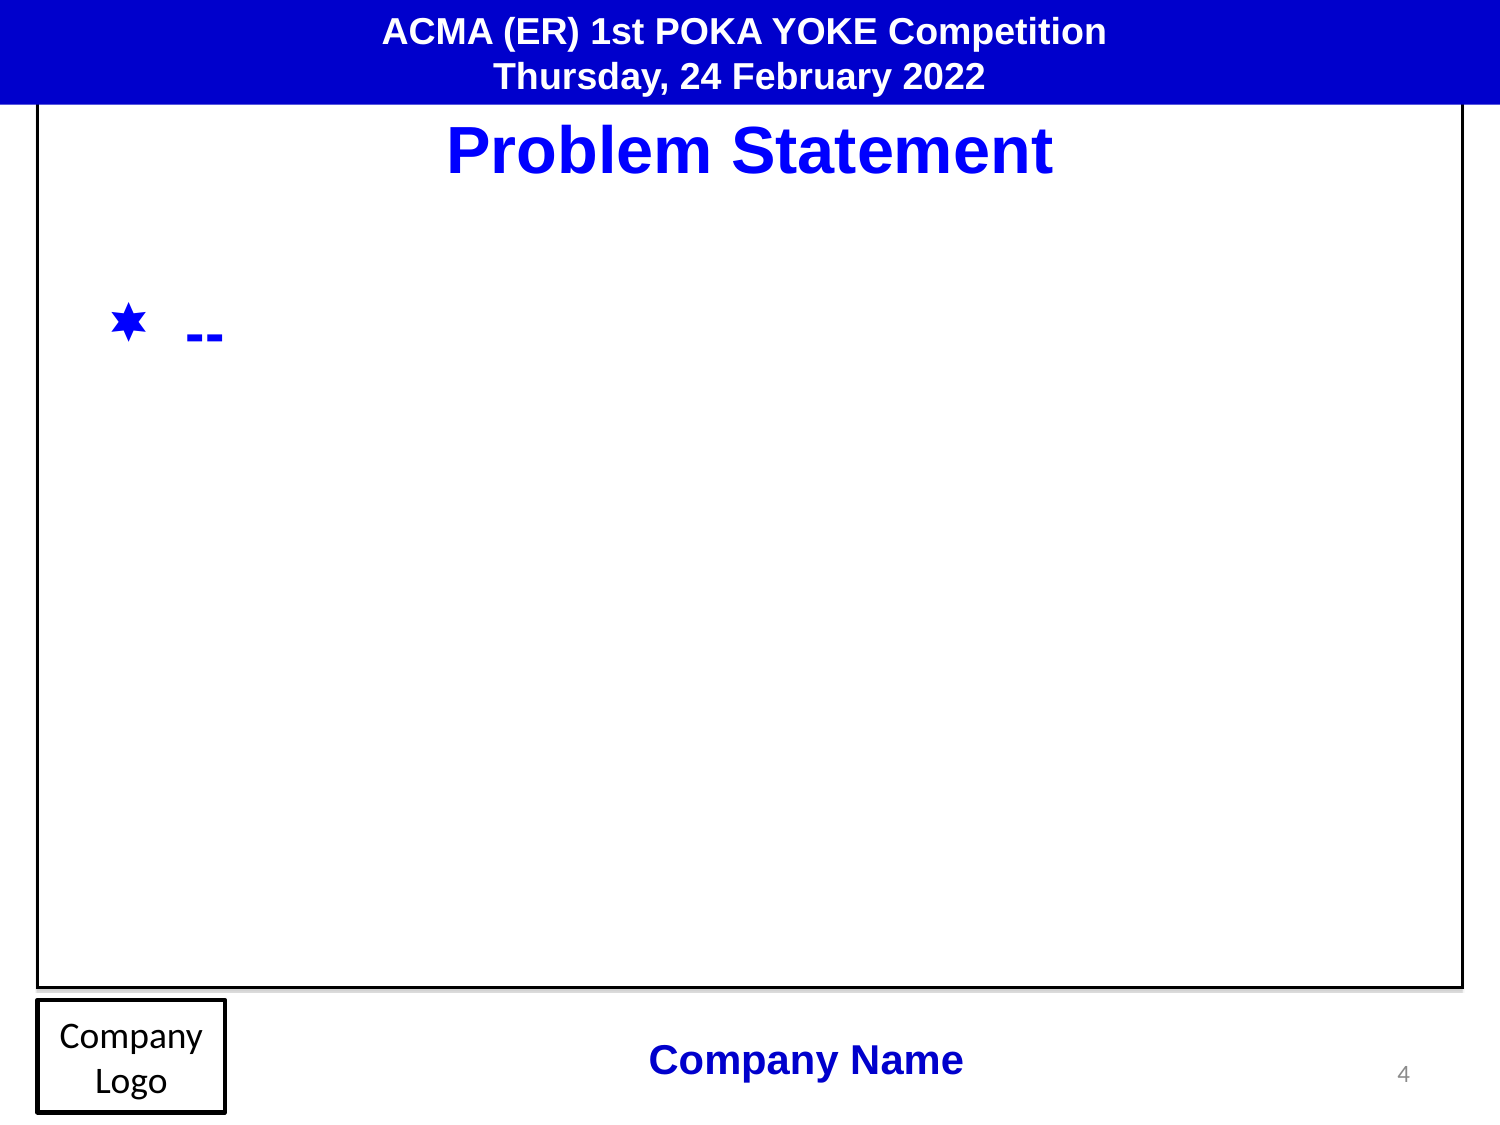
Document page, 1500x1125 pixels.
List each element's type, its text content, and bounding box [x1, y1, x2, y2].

subtitle -- [87, 287, 1438, 763]
text_box Company Name [537, 1025, 1075, 1090]
text_box ACMA (ER) 1st POKA YOKE Competition Thursday, 24 February 2022 [0, 0, 1500, 105]
slide_number 4 [1074, 1042, 1425, 1103]
text_box Company Logo [35, 998, 227, 1115]
text_box [37, 105, 1463, 988]
text_box Problem Statement [74, 105, 1425, 213]
